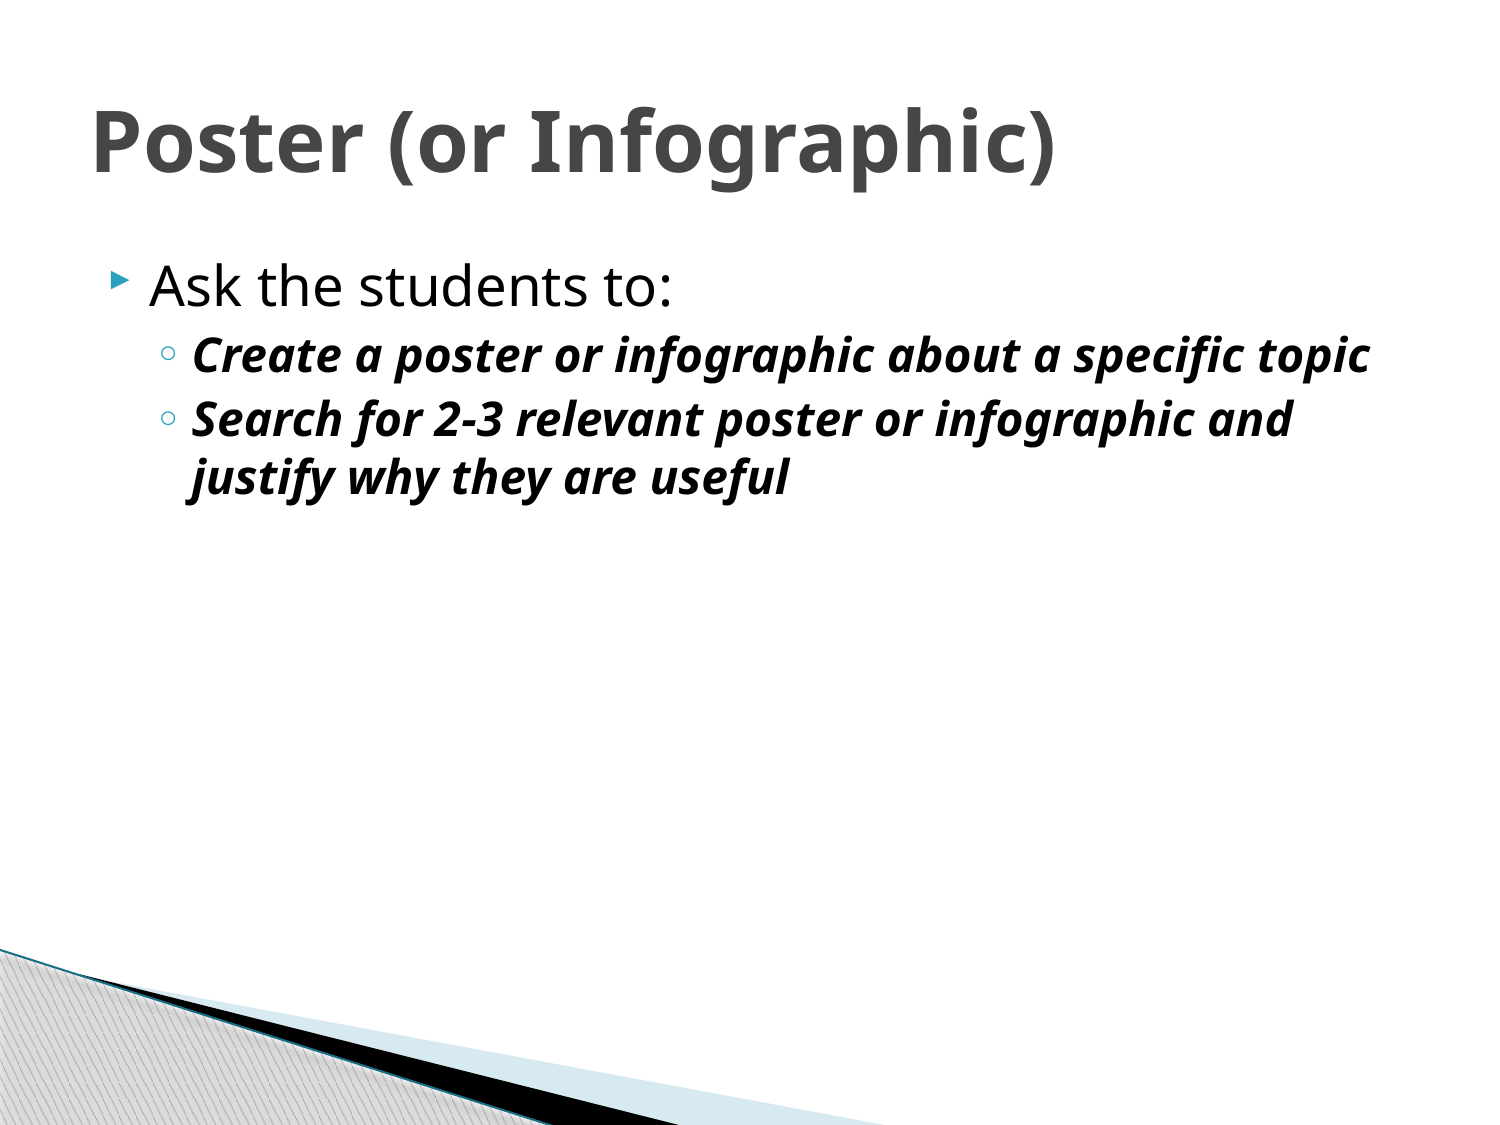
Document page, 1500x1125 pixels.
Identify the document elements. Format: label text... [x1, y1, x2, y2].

list Ask the students to: Create a poster or infographic about a specific topic Search for 2-3 relevant poster or infographic and justify why they are useful [75, 243, 1425, 986]
title Poster (or Infographic) [75, 45, 1425, 233]
